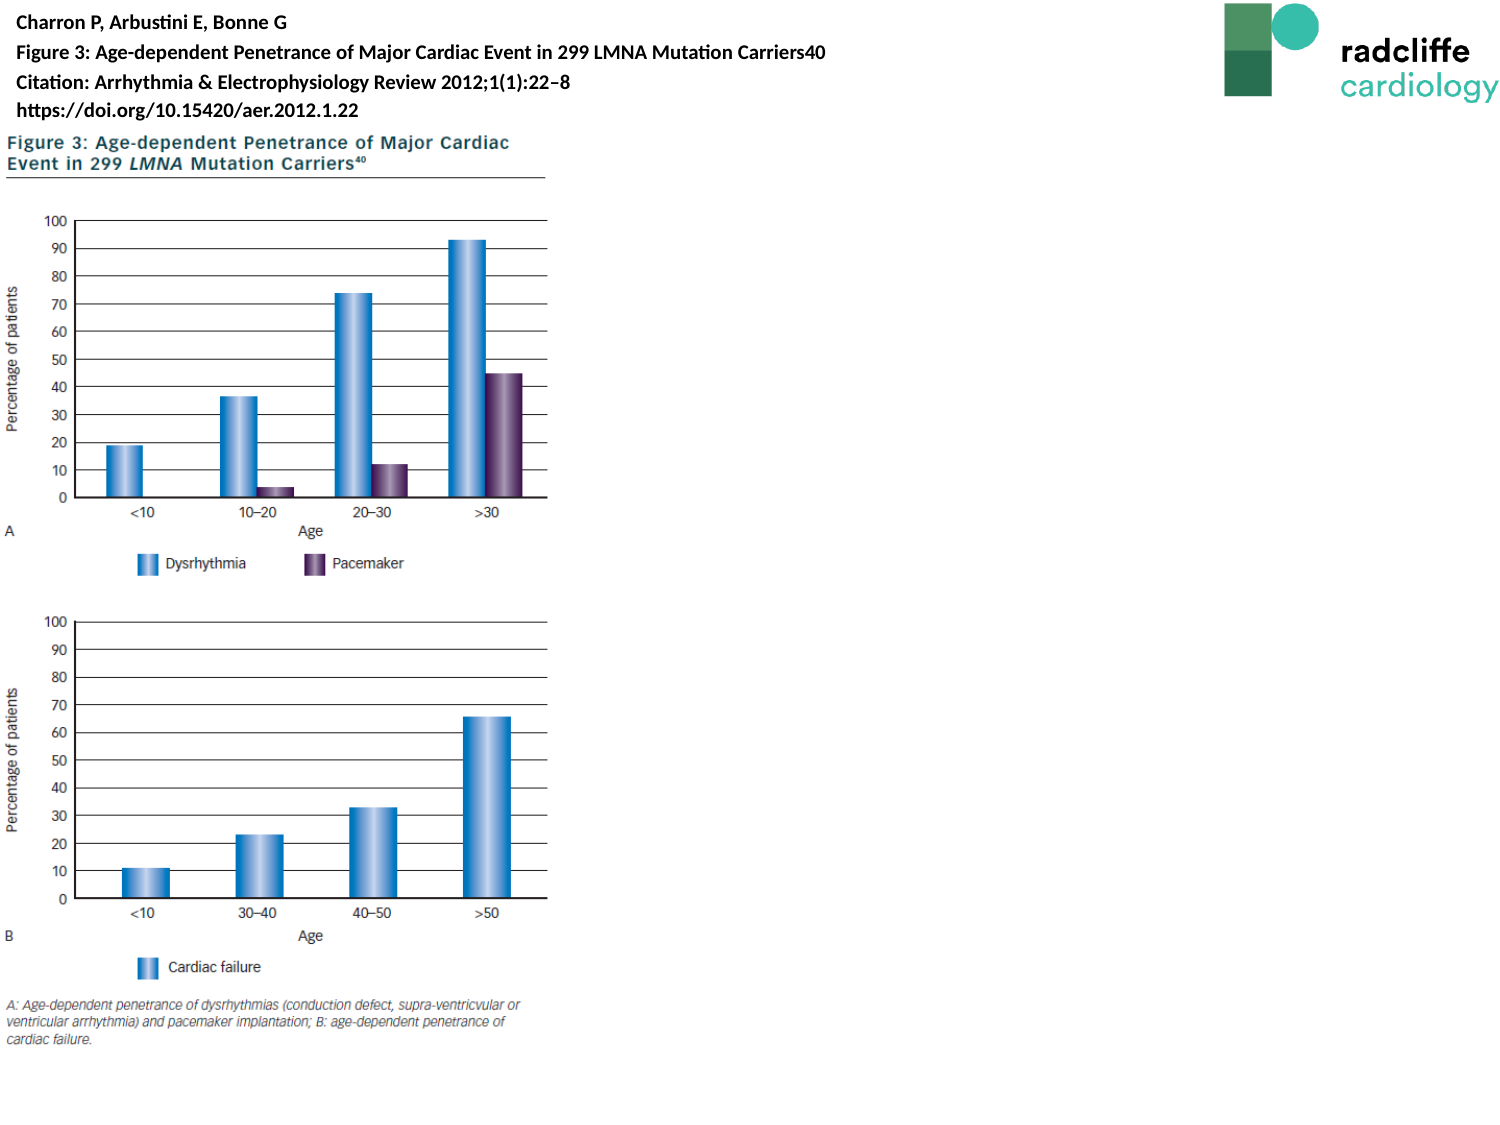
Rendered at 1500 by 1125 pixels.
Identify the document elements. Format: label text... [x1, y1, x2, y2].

picture [1, 124, 562, 1063]
text_box Figure 3: Age-dependent Penetrance of Major Cardiac Event in 299 LMNA Mutation Carriers40 [1, 31, 1224, 60]
picture [1224, 1, 1499, 104]
text_box https://doi.org/10.15420/aer.2012.1.22 [1, 89, 1500, 129]
text_box Citation: Arrhythmia & Electrophysiology Review 2012;1(1):22–8 [1, 60, 1224, 89]
text_box Charron P, Arbustini E, Bonne G [1, 1, 939, 31]
